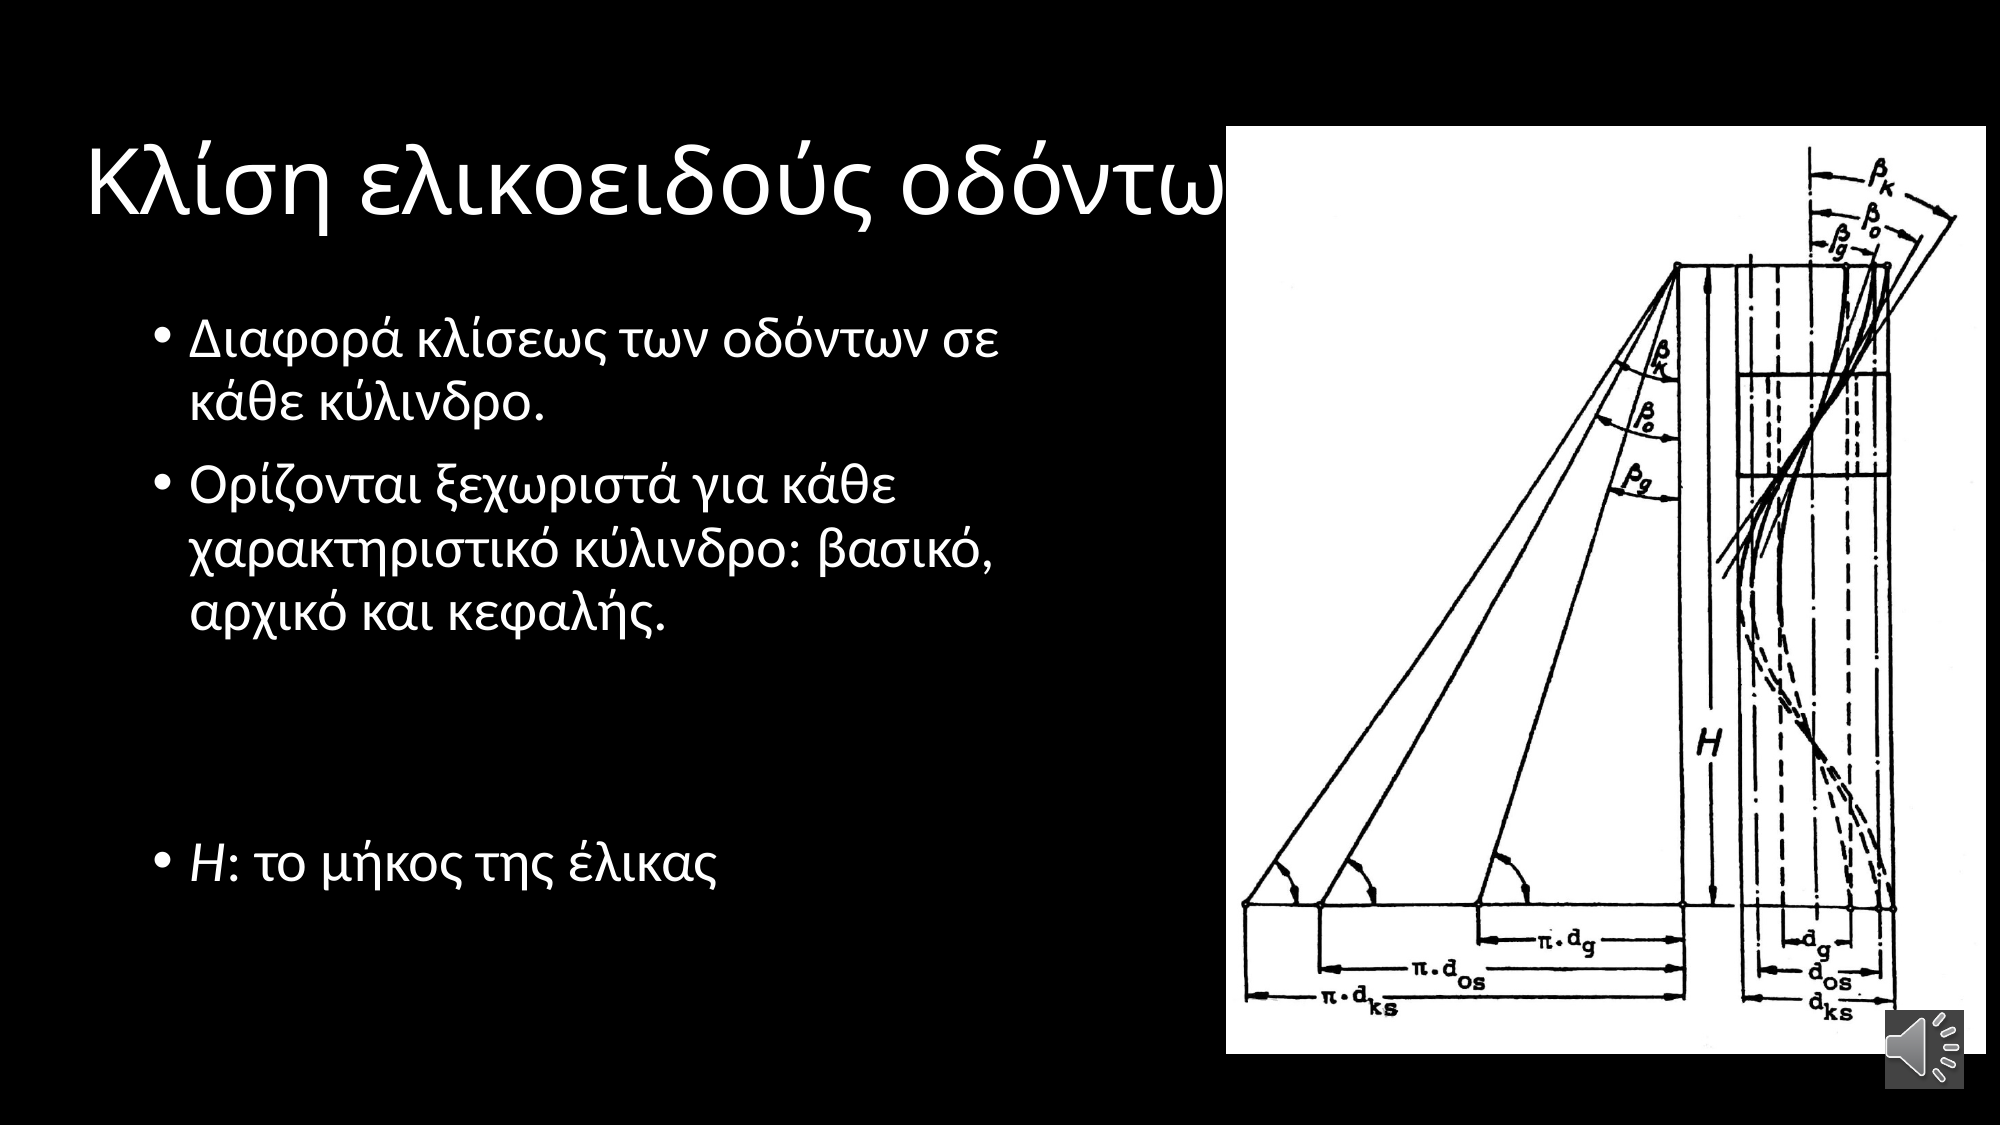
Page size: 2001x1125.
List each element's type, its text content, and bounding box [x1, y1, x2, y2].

picture [1226, 126, 1986, 1090]
title Κλίση ελικοειδούς οδόντωσης [68, 76, 1794, 294]
list Διαφορά κλίσεως των οδόντων σε κάθε κύλινδρο. Ορίζονται ξεχωριστά για κάθε χαρακτηριστικό κύλινδρο: βασικό, αρχικό και κεφαλής. H: το μήκος της έλικας [137, 299, 1129, 1014]
